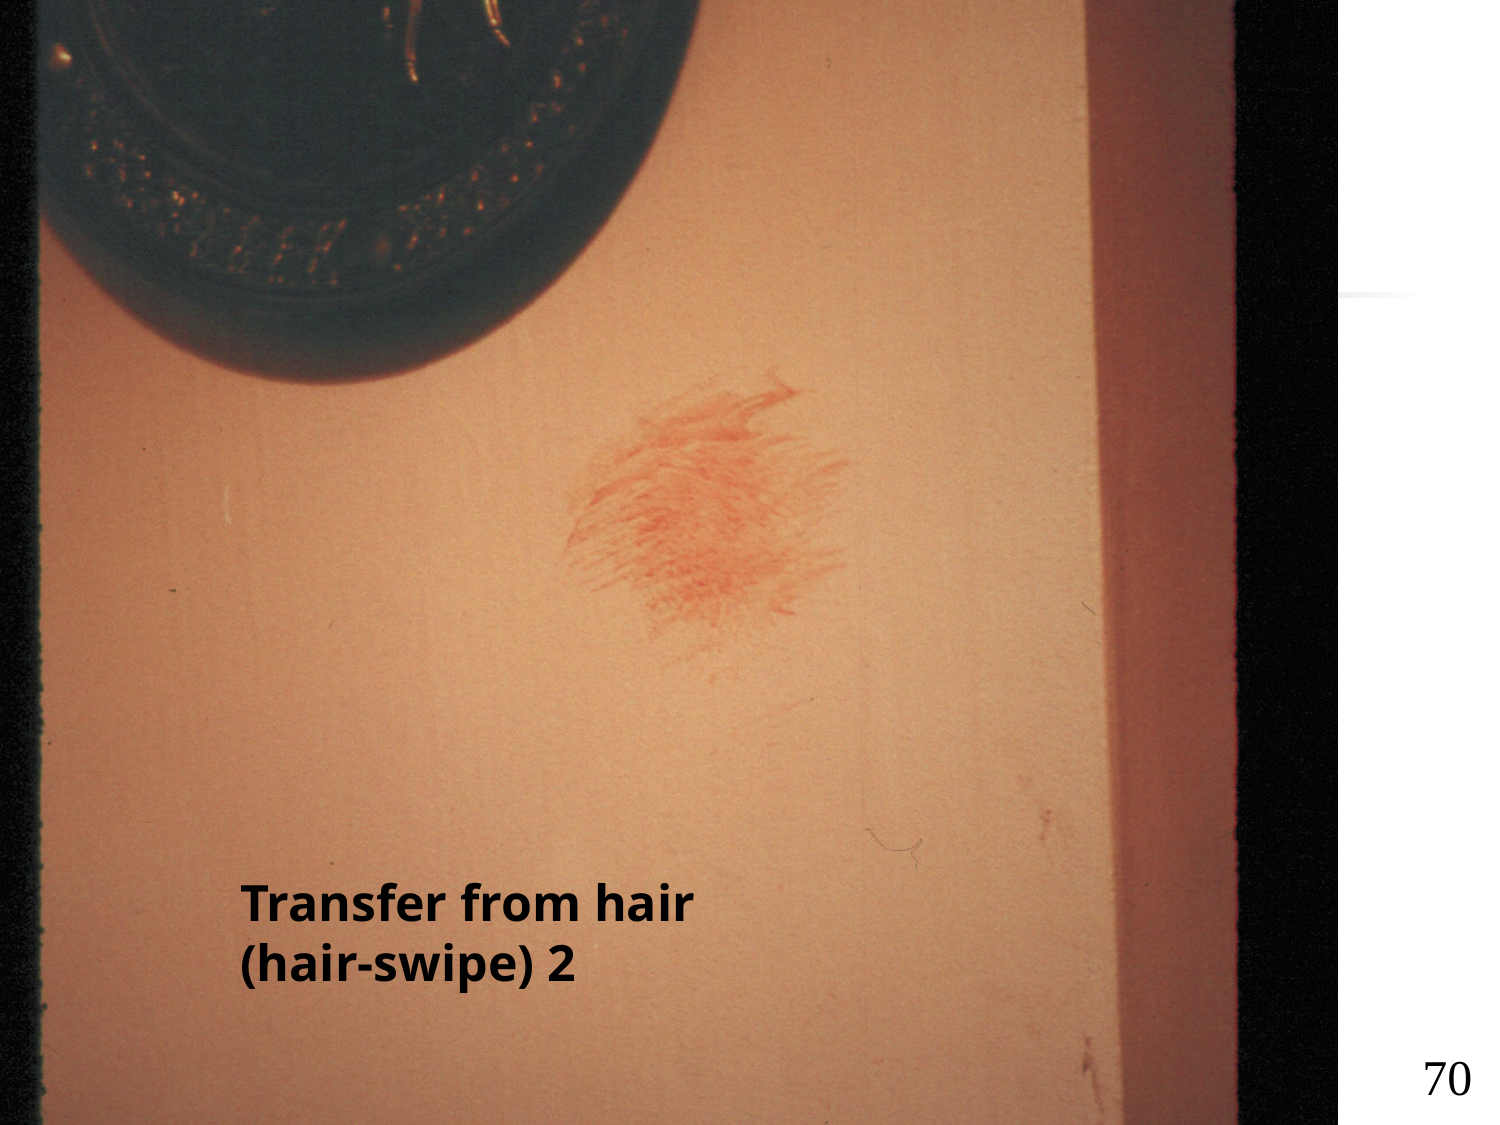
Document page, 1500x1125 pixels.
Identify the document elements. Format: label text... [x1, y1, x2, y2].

text_box 70 [1407, 1037, 1488, 1113]
picture [0, 0, 1338, 1125]
